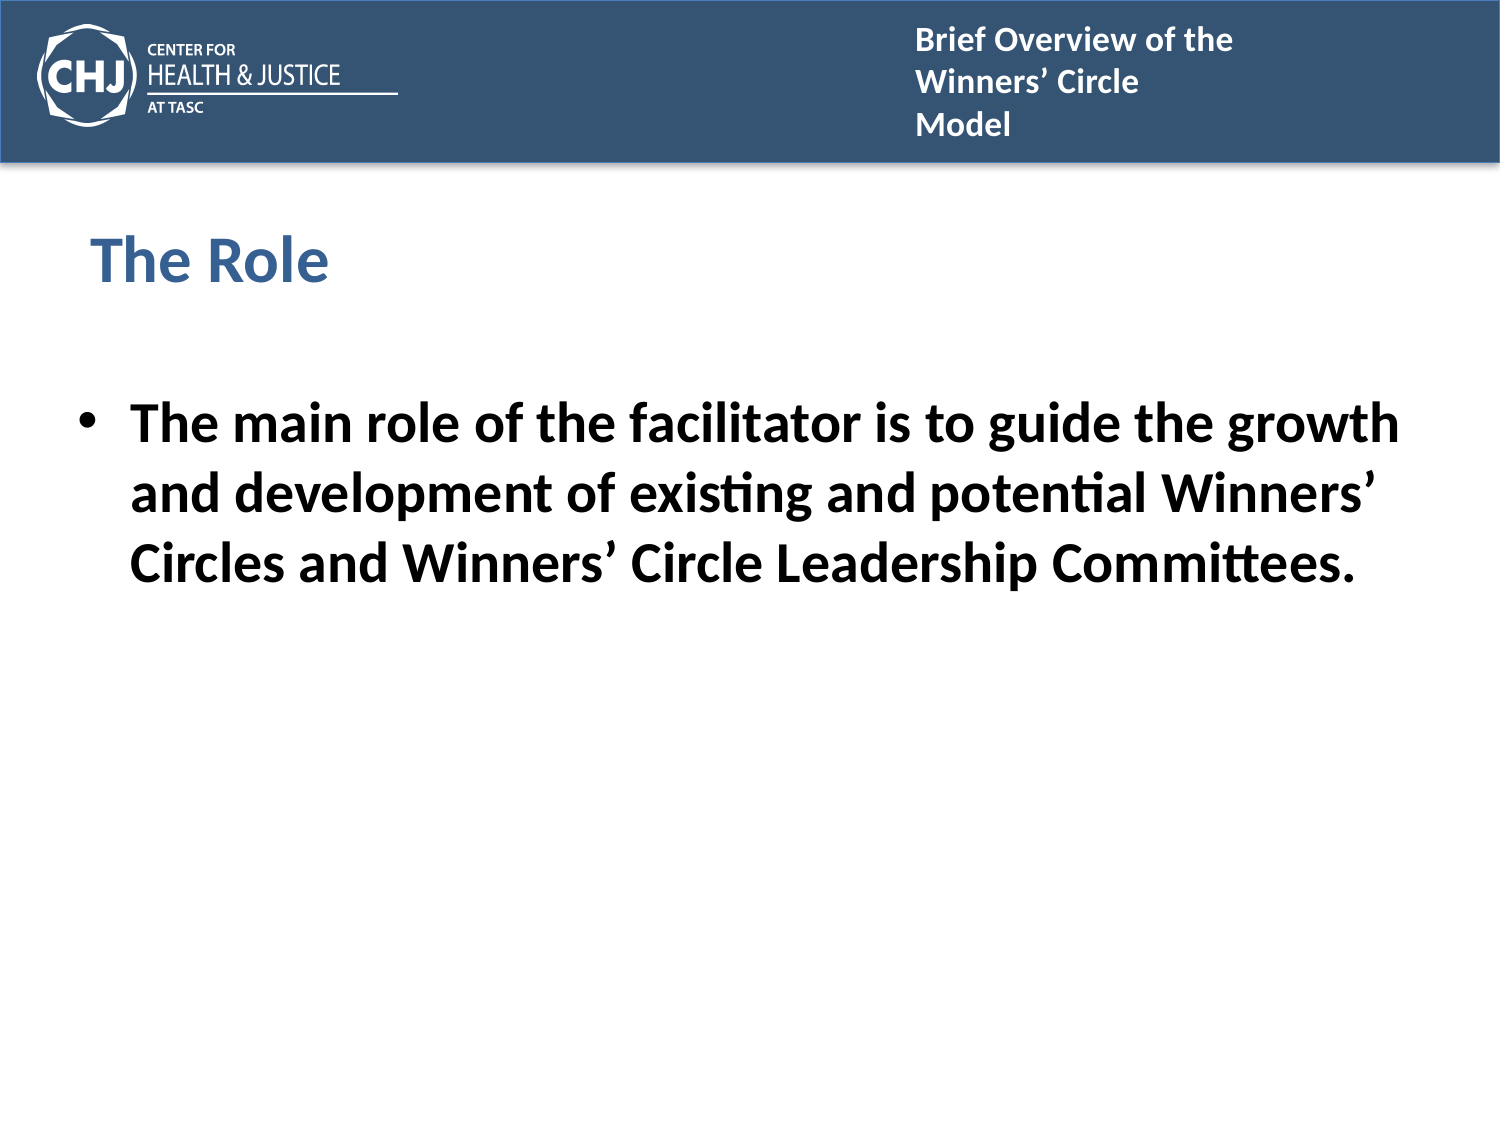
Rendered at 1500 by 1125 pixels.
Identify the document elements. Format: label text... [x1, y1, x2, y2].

title The Role [75, 187, 1425, 325]
picture [37, 24, 398, 127]
list The main role of the facilitator is to guide the growth and development of existing and potential Winners’ Circles and Winners’ Circle Leadership Committees. [62, 377, 1438, 668]
